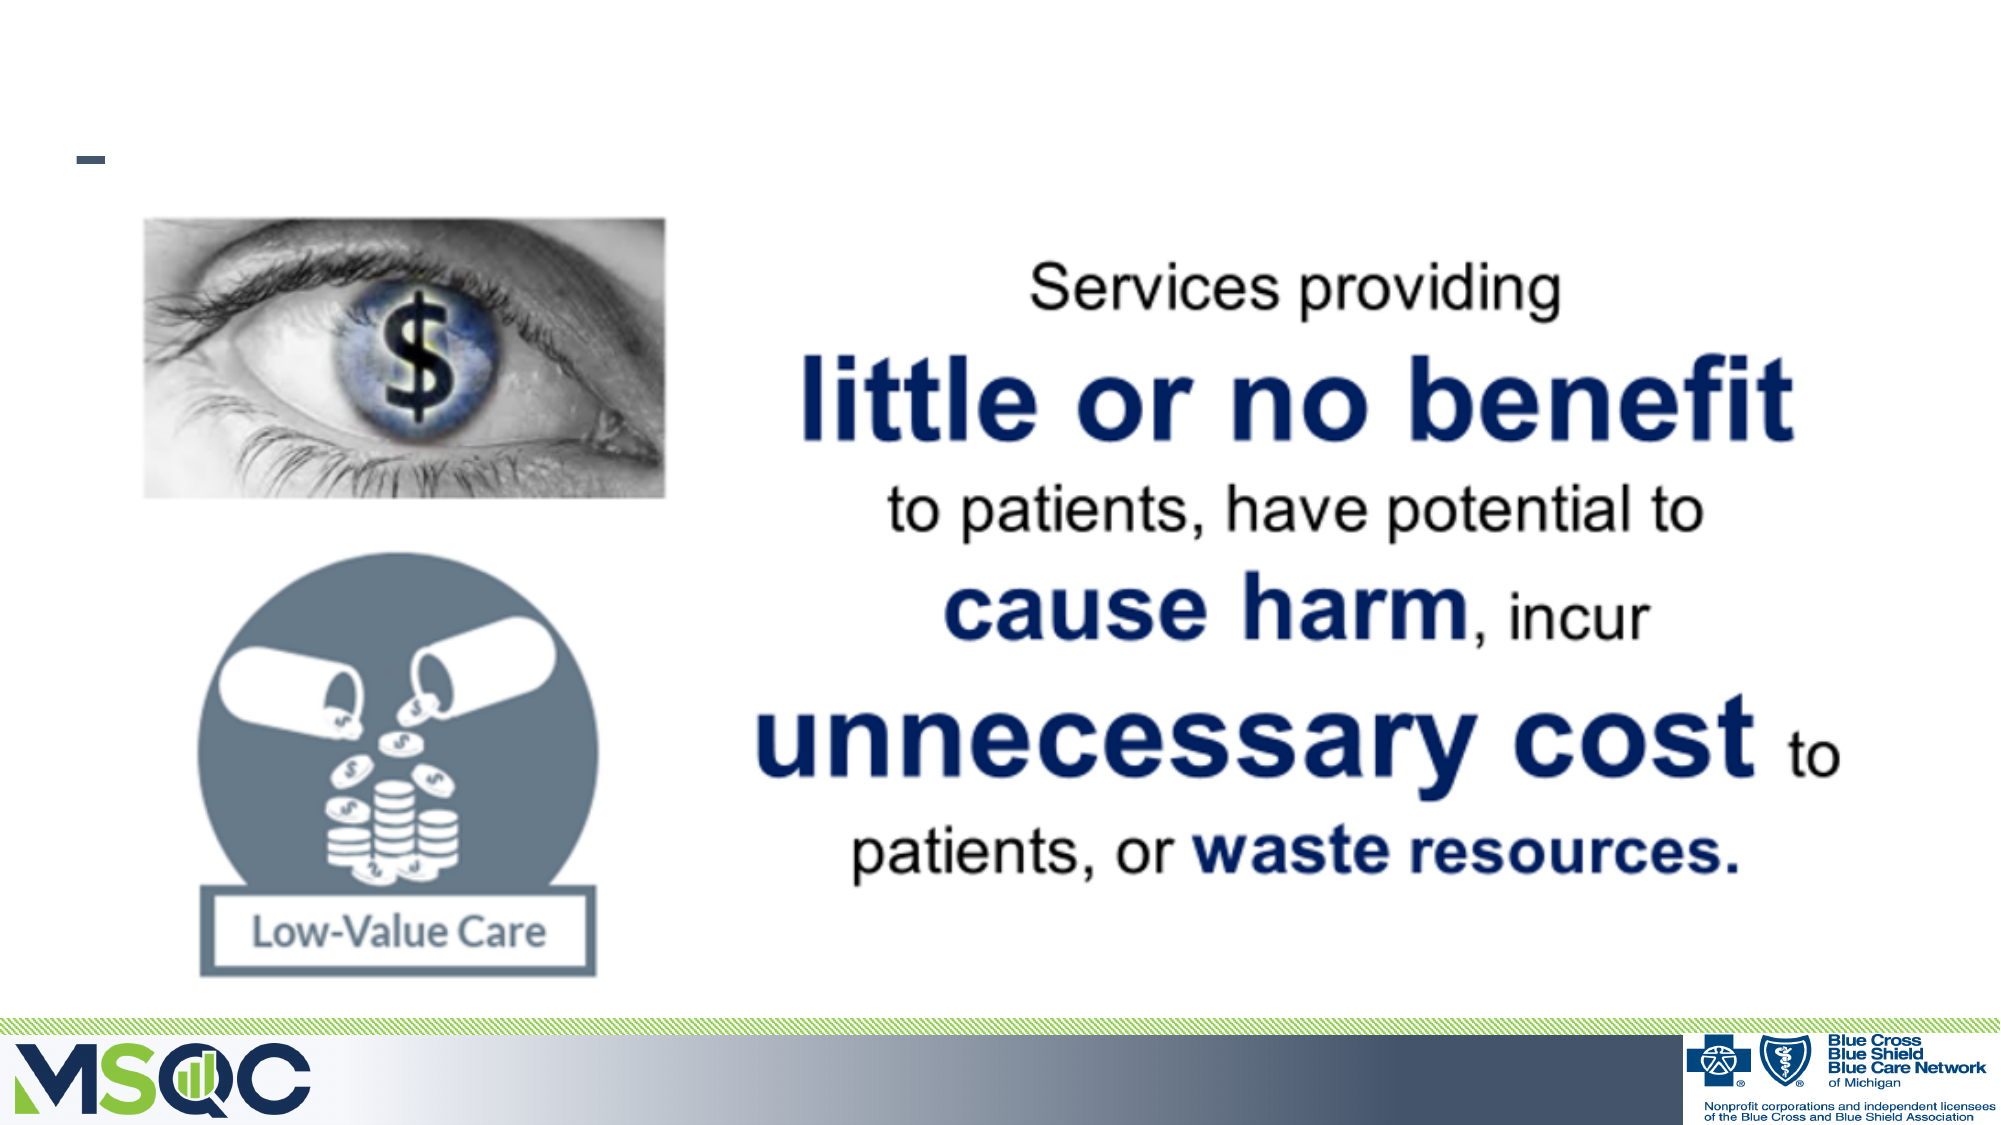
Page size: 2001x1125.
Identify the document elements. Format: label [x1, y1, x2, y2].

picture [0, 1018, 2000, 1125]
picture [105, 112, 1895, 1012]
